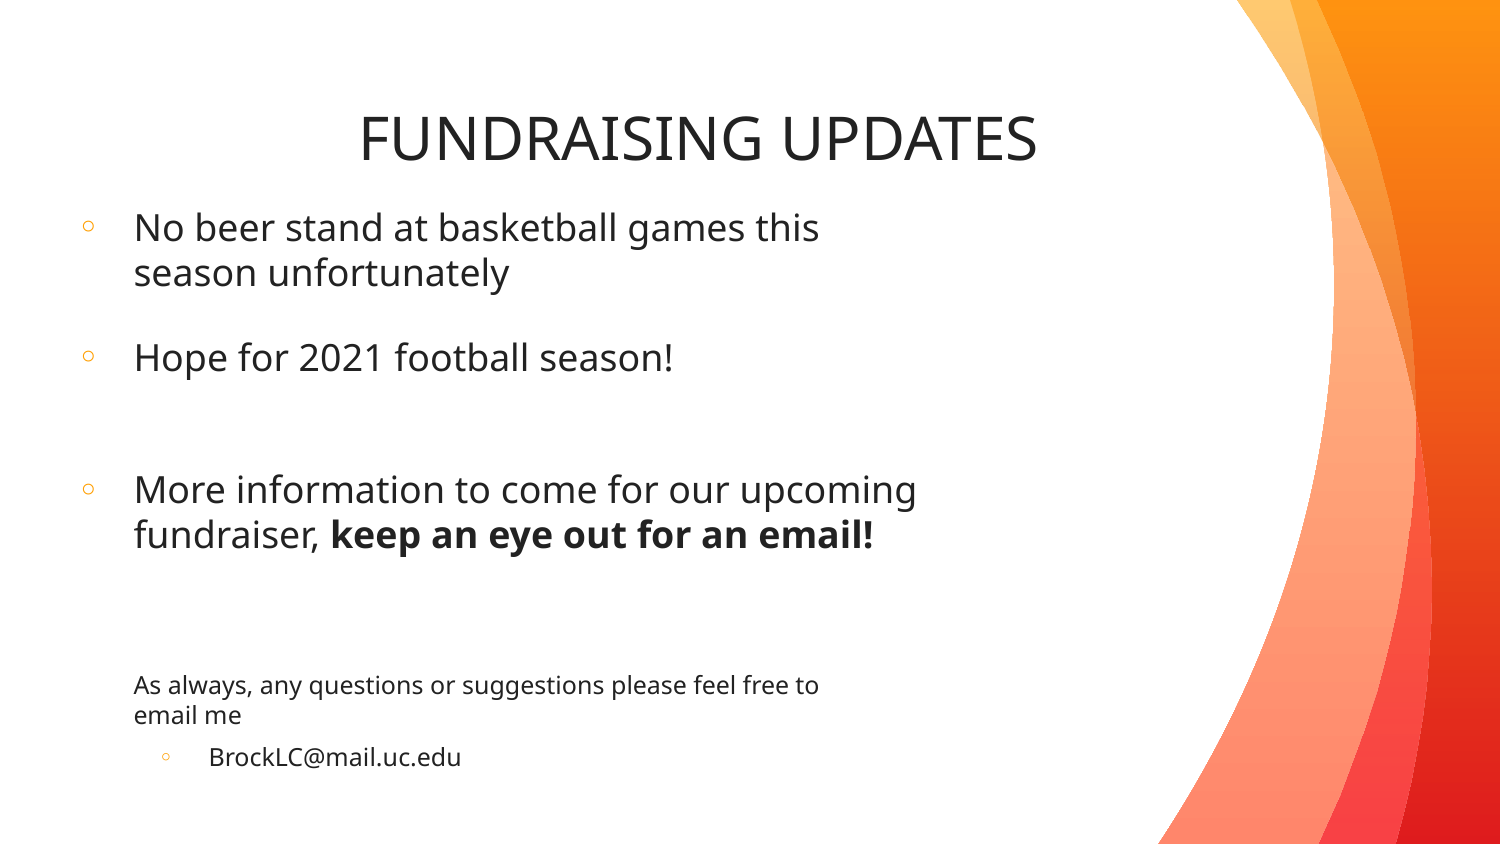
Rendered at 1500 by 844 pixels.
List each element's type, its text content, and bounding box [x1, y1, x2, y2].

title FUNDRAISING UPDATES [358, 50, 1142, 173]
list No beer stand at basketball games this season unfortunately Hope for 2021 football season! [58, 203, 826, 422]
list As always, any questions or suggestions please feel free to email me BrockLC@mail.uc.edu [58, 669, 851, 823]
list More information to come for our upcoming fundraiser, keep an eye out for an email! [58, 466, 951, 620]
